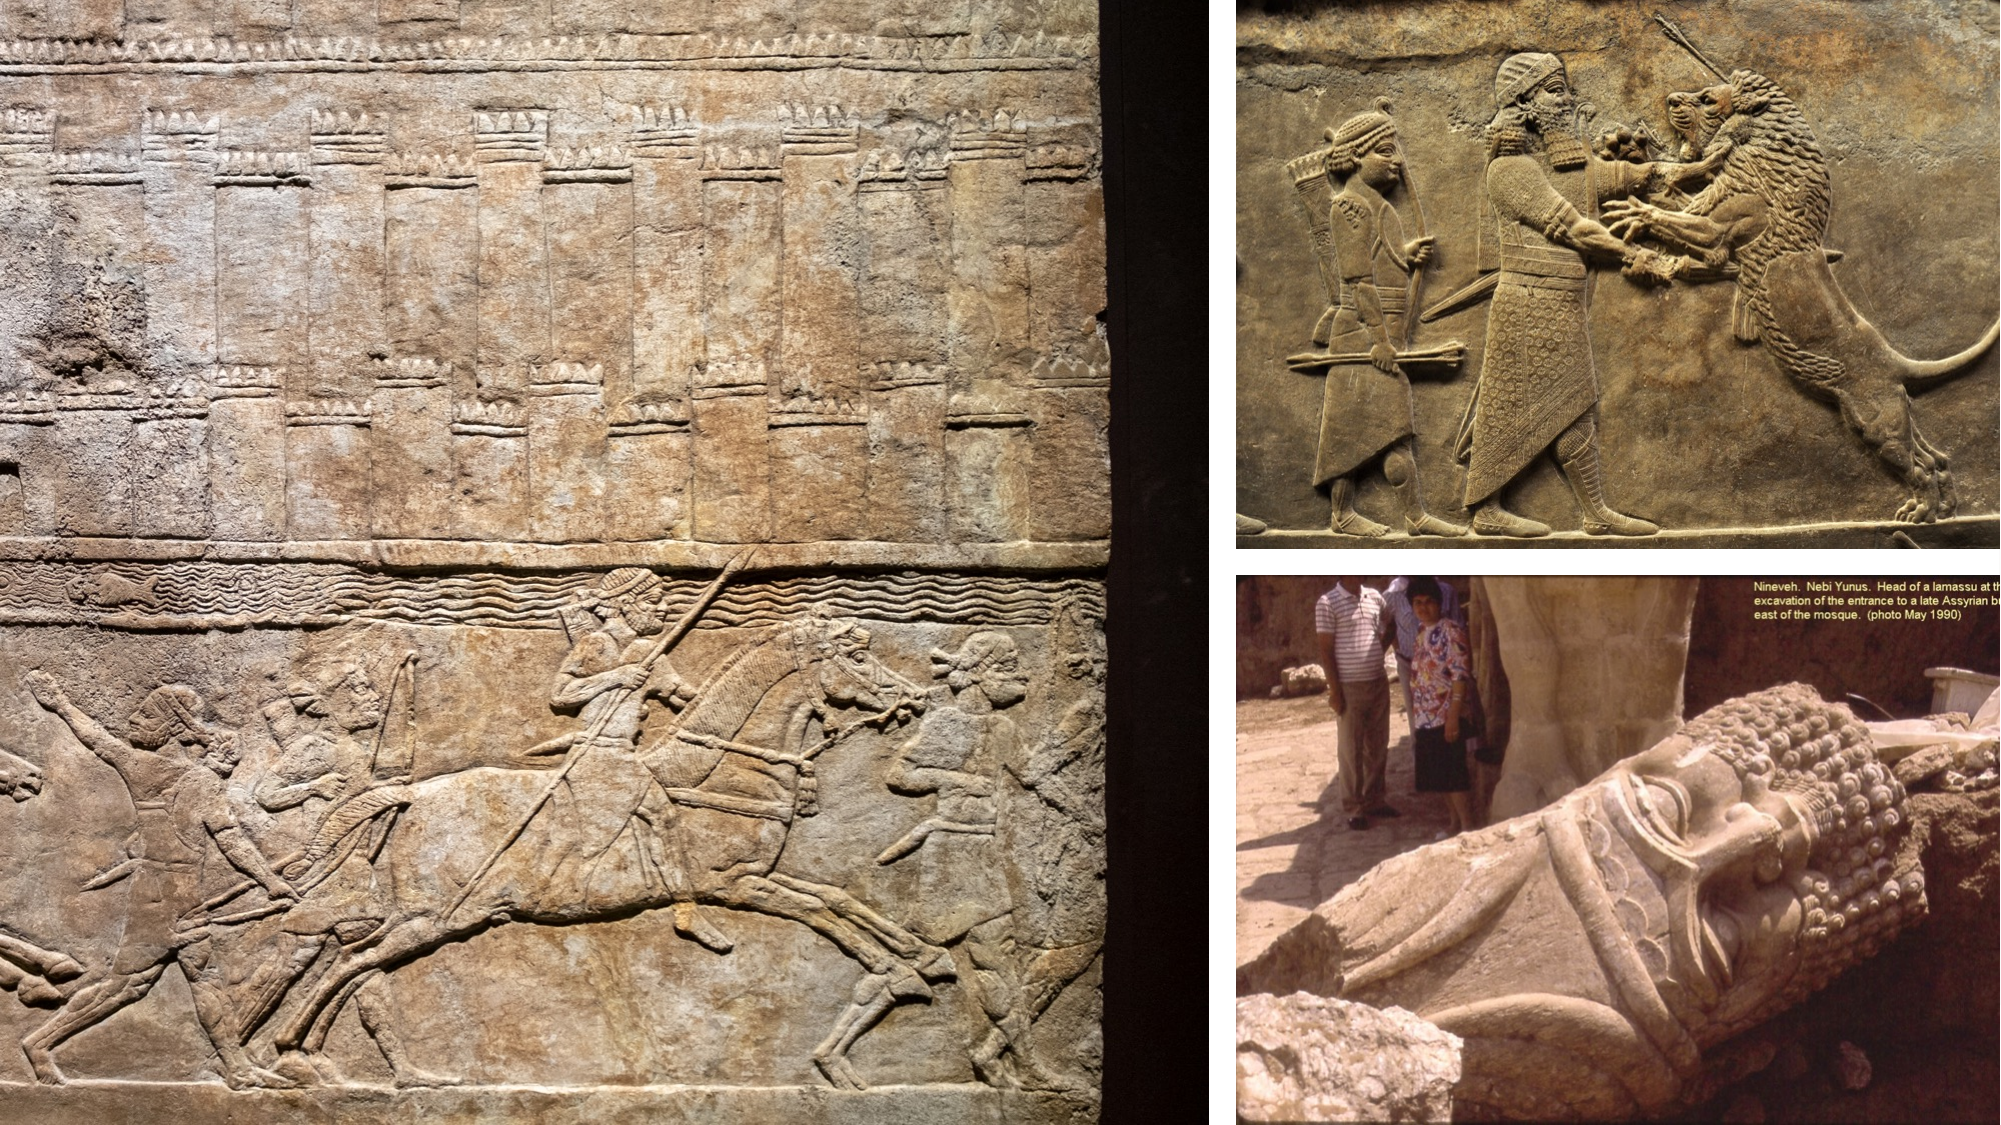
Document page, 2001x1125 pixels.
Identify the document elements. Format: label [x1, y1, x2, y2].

picture [1235, 0, 2000, 550]
text_box [1210, 0, 2000, 1125]
picture [1235, 575, 2000, 1125]
picture [0, 0, 1210, 1125]
